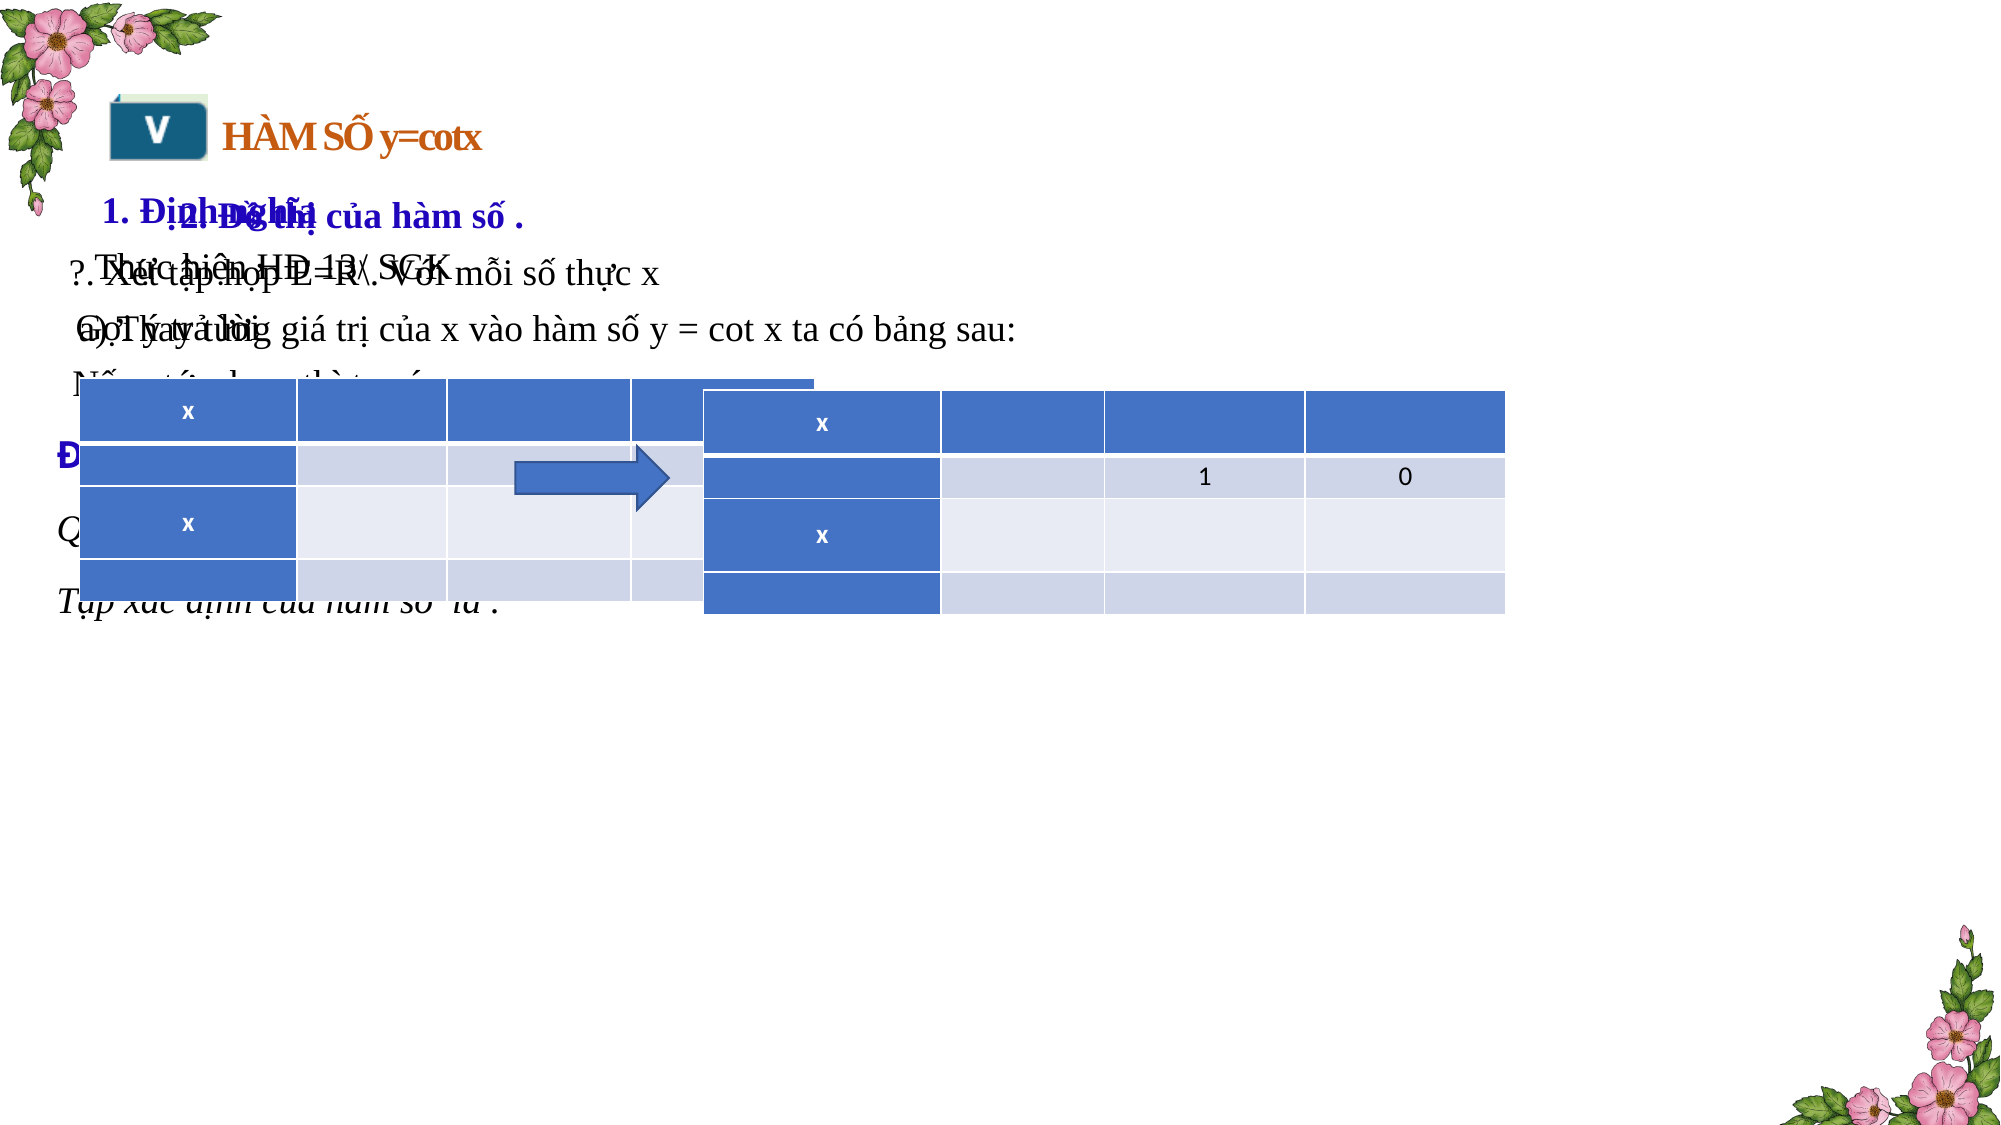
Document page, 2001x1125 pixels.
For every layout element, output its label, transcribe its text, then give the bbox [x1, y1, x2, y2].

text_box [514, 443, 671, 513]
picture [0, 0, 225, 221]
text_box HÀM SỐ y=cotx [225, 101, 498, 167]
text_box Thực hiện HĐ 13/ SGK [79, 235, 533, 289]
picture [1776, 919, 2000, 1125]
text_box a) Thay từng giá trị của x vào hàm số y = cot x ta có bảng sau: [63, 289, 1033, 357]
text_box 1. Định nghĩa [86, 172, 333, 235]
